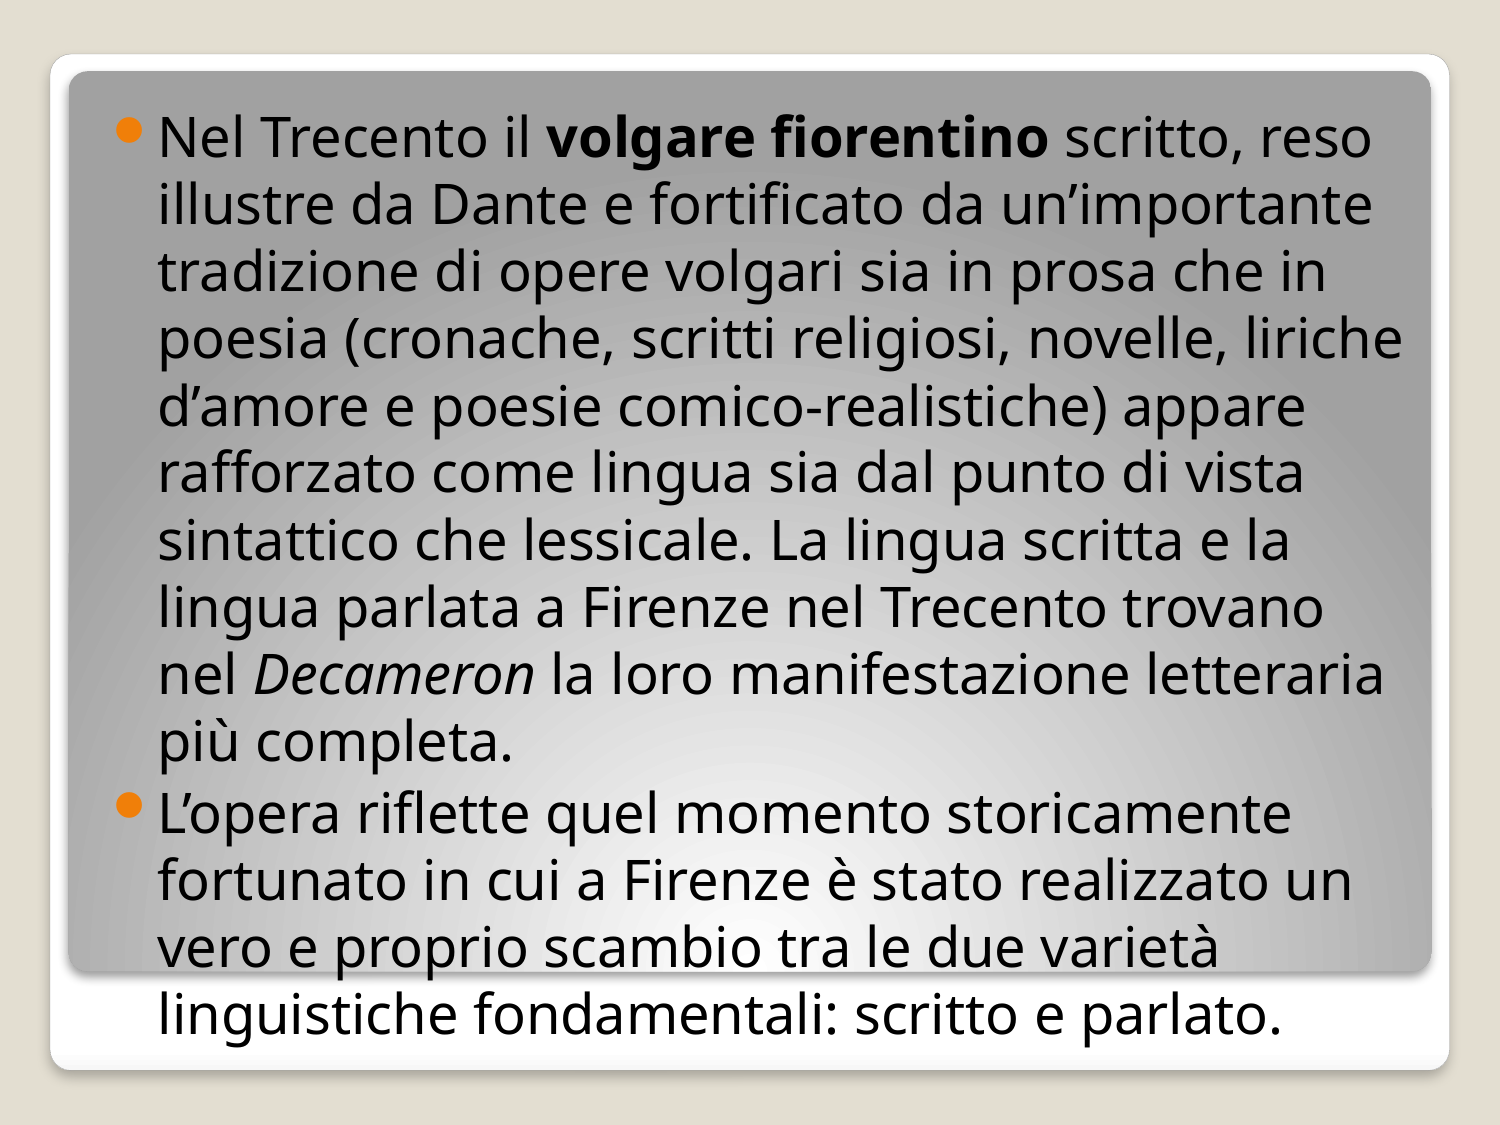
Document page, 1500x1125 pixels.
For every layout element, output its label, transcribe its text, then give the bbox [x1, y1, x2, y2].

list Nel Trecento il volgare fiorentino scritto, reso illustre da Dante e fortificato da un’importante tradizione di opere volgari sia in prosa che in poesia (cronache, scritti religiosi, novelle, liriche d’amore e poesie comico-realistiche) appare rafforzato come lingua sia dal punto di vista sintattico che lessicale. La lingua scritta e la lingua parlata a Firenze nel Trecento trovano nel Decameron la loro manifestazione letteraria più completa. L’opera riflette quel momento storicamente fortunato in cui a Firenze è stato realizzato un vero e proprio scambio tra le due varietà linguistiche fondamentali: scritto e parlato. [82, 86, 1425, 1059]
